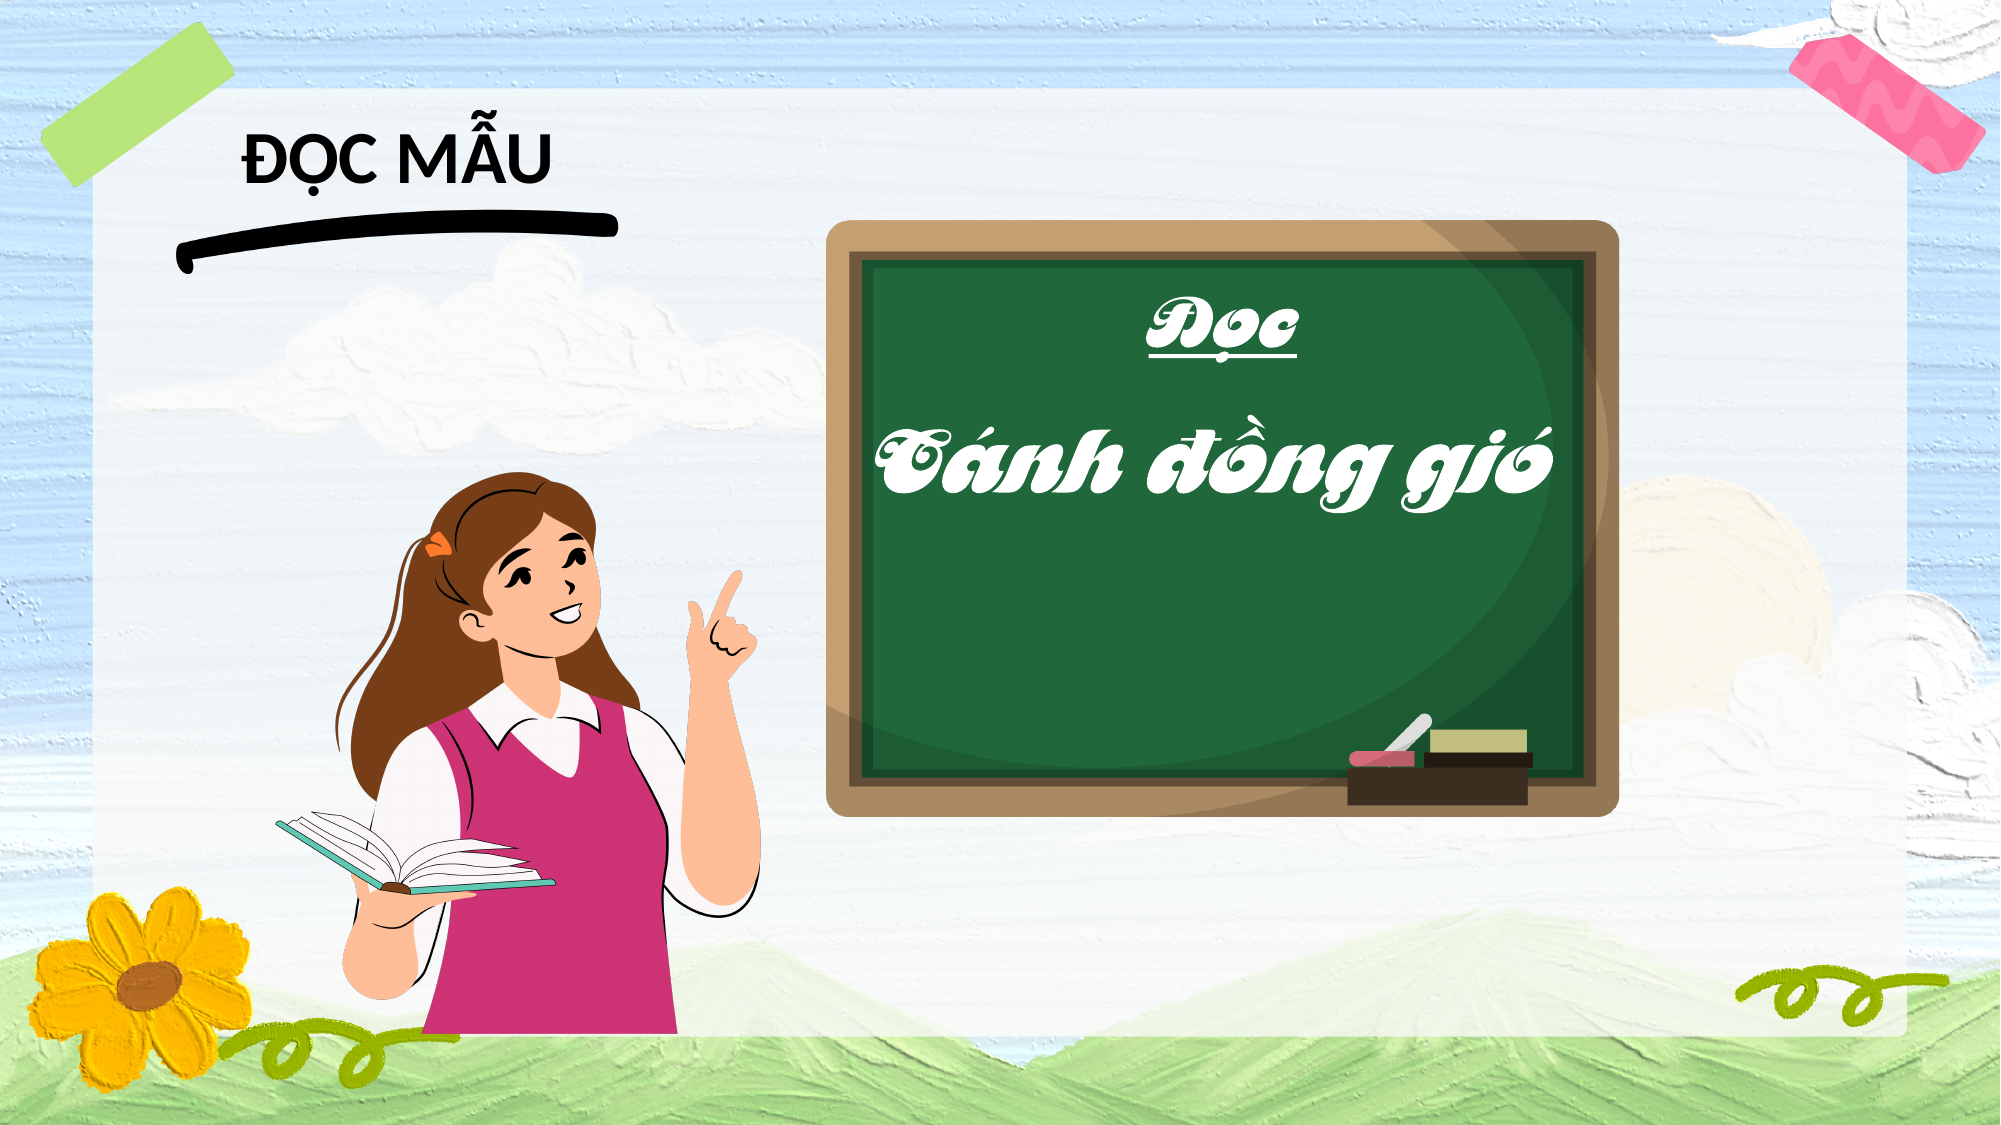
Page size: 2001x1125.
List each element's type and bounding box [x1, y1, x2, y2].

text_box [36, 95, 92, 189]
text_box [0, 0, 2000, 1125]
text_box [101, 19, 238, 88]
text_box [1733, 950, 1966, 1067]
text_box [1786, 15, 1988, 186]
text_box [215, 1037, 479, 1125]
text_box [92, 88, 1908, 1037]
text_box [25, 885, 215, 1094]
